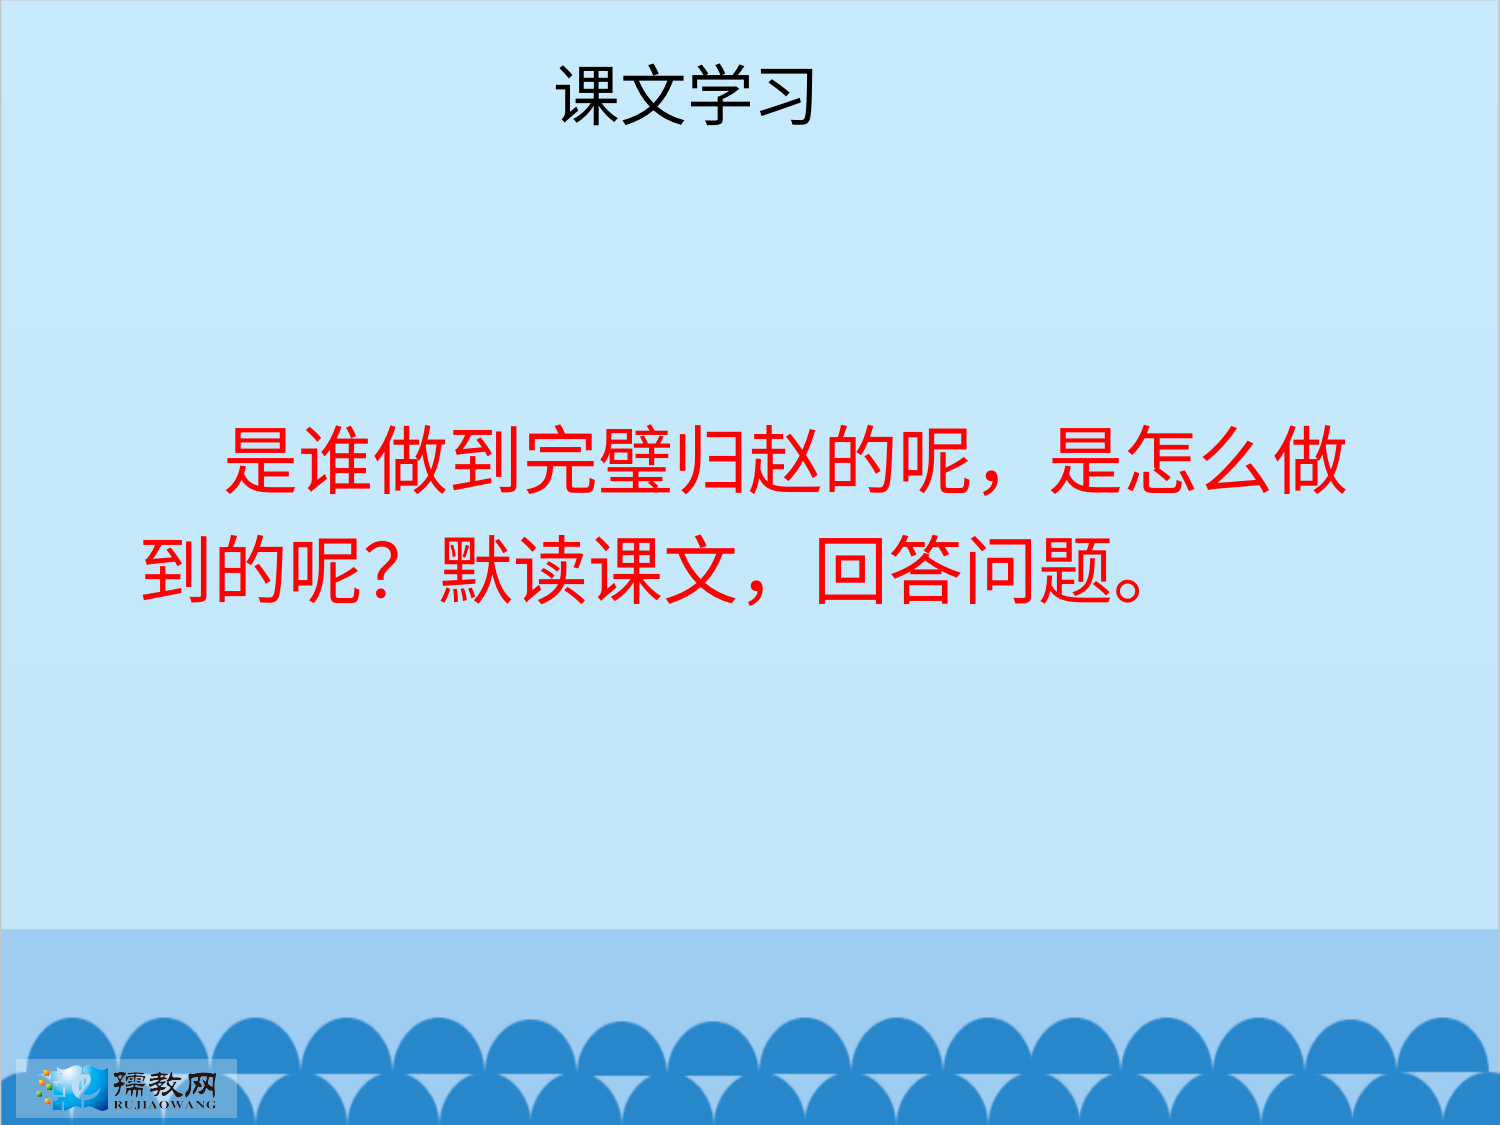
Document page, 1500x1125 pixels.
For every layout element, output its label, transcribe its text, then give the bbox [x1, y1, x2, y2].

text_box 课文学习 [538, 46, 868, 142]
text_box 是谁做到完璧归赵的呢，是怎么做到的呢？默读课文，回答问题。 [123, 385, 1376, 621]
picture [0, 0, 1500, 1125]
